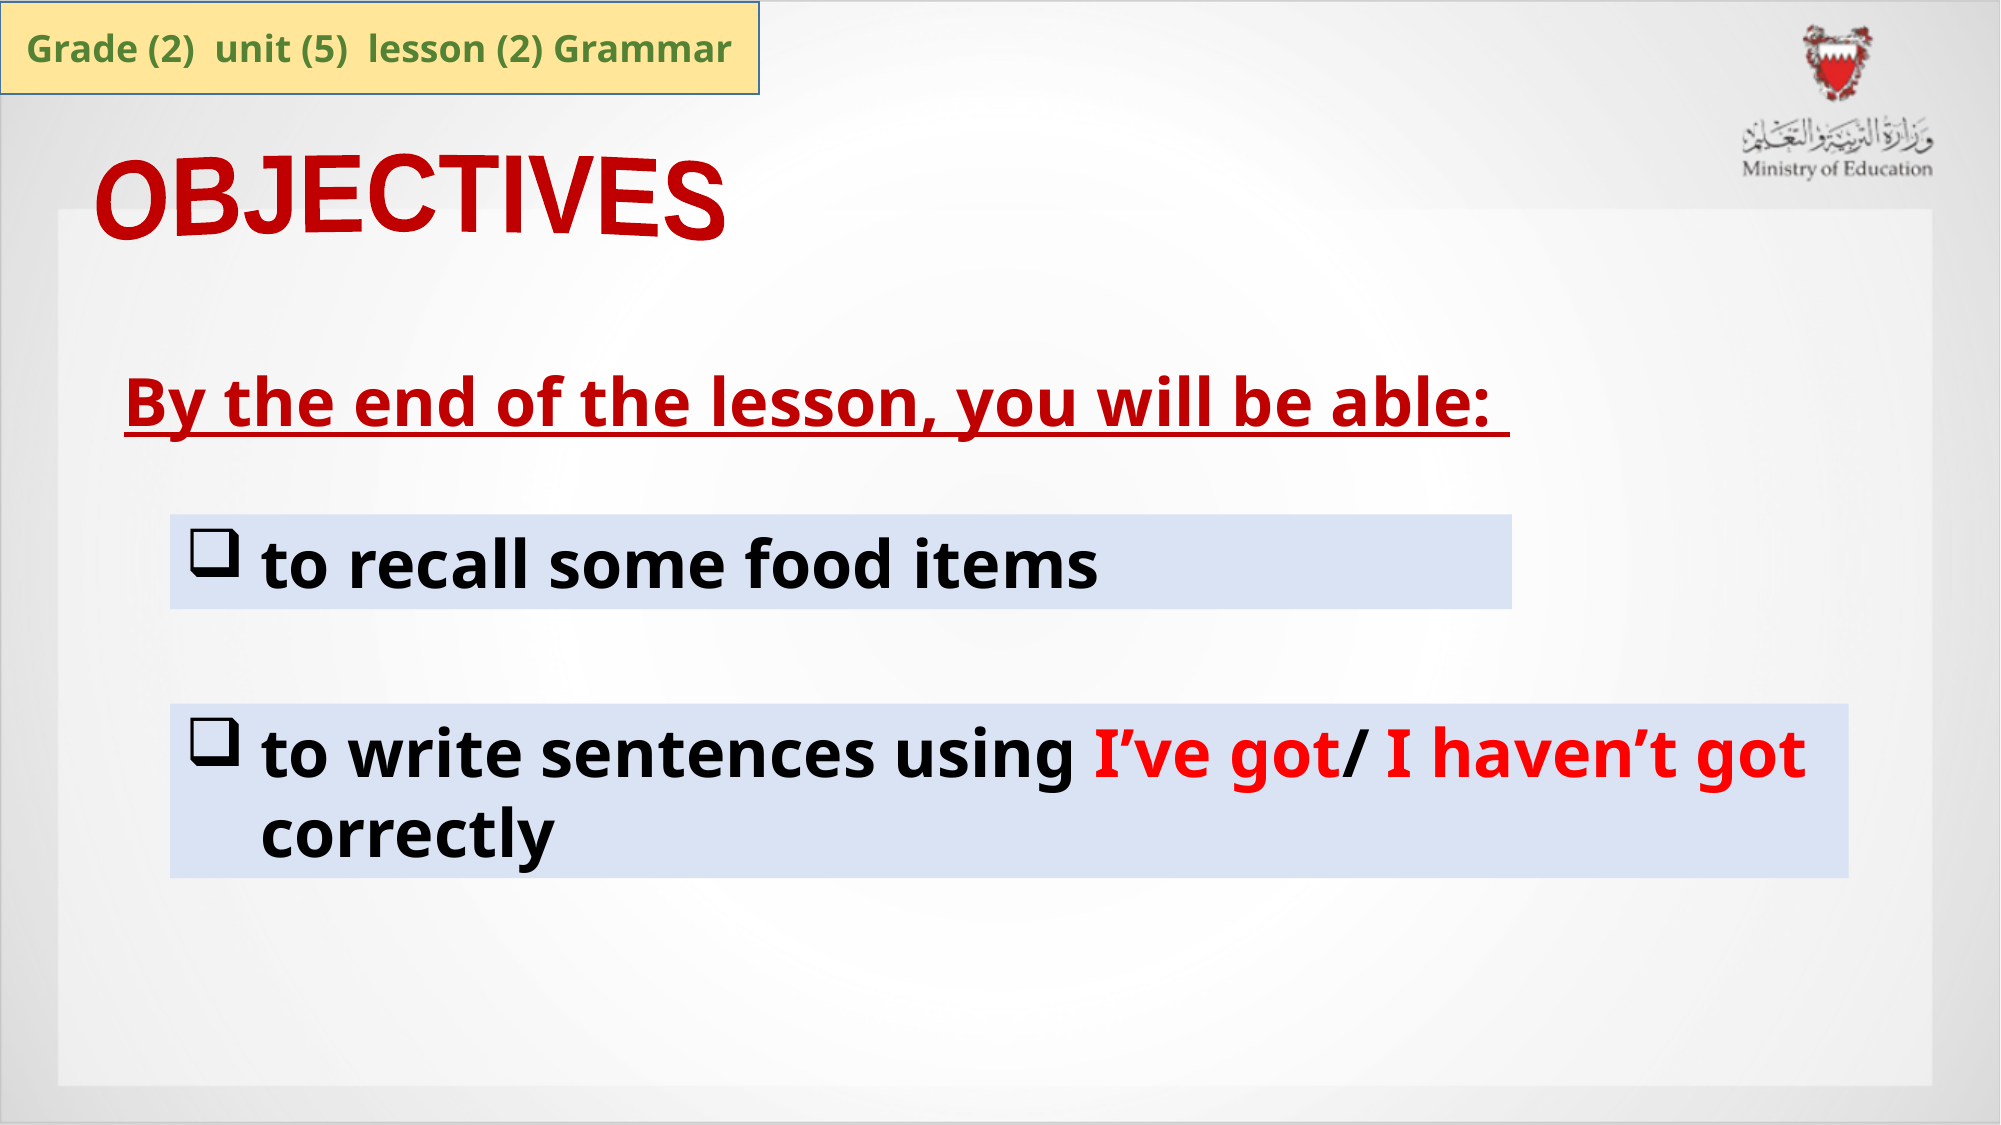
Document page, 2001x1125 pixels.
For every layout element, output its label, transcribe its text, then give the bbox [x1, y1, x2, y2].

text_box OBJECTIVES [438, 153, 500, 233]
text_box Grade (2) unit (5) lesson (2) Grammar [0, 1, 760, 95]
text_box to recall some food items [170, 514, 1512, 610]
text_box OBJECTIVES [368, 152, 437, 234]
text_box OBJECTIVES [600, 155, 659, 238]
text_box OBJECTIVES [526, 154, 596, 235]
picture [0, 0, 2001, 1125]
text_box OBJECTIVES [242, 154, 293, 236]
text_box OBJECTIVES [663, 159, 726, 242]
text_box to write sentences using I’ve got/ I haven’t got correctly [170, 703, 1849, 879]
text_box OBJECTIVES [175, 155, 240, 238]
text_box By the end of the lesson, you will be able: [108, 352, 1525, 448]
text_box OBJECTIVES [304, 154, 363, 234]
text_box OBJECTIVES [505, 154, 522, 234]
text_box OBJECTIVES [95, 158, 167, 242]
